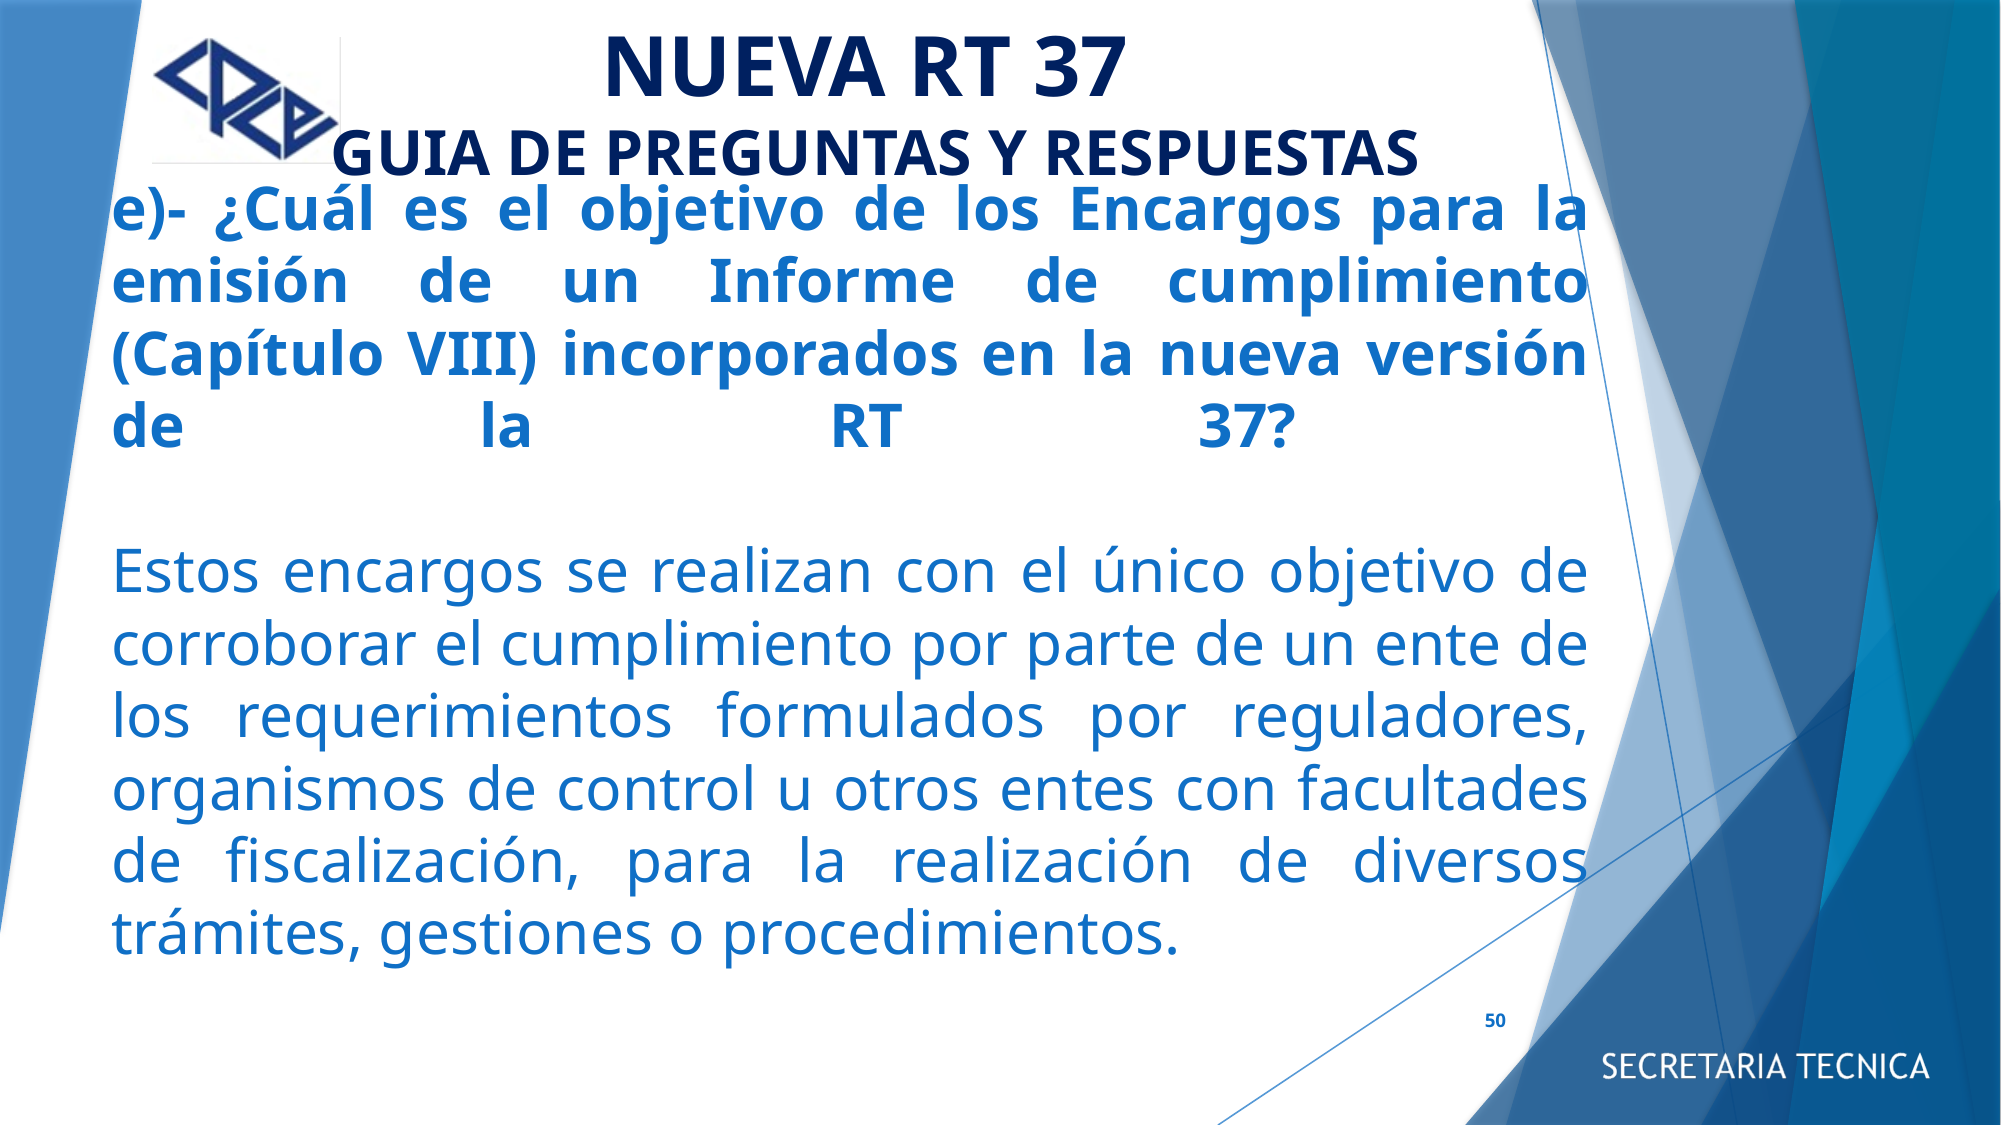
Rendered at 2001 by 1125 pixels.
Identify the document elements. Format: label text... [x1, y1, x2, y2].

slide_number 50 [1409, 991, 1522, 1051]
picture [152, 37, 343, 165]
picture [1580, 1033, 1953, 1109]
title e)- ¿Cuál es el objetivo de los Encargos para la emisión de un Informe de cumplimiento (Capítulo VIII) incorporados en la nueva versión de la RT 37? Estos encargos se realizan con el único objetivo de corroborar el cumplimiento por parte de un ente de los requerimientos formulados por reguladores, organismos de control u otros entes con facultades de fiscalización, para la realización de diversos trámites, gestiones o procedimientos. [96, 747, 1607, 975]
text_box NUEVA RT 37 GUIA DE PREGUNTAS Y RESPUESTAS [203, 5, 1549, 196]
